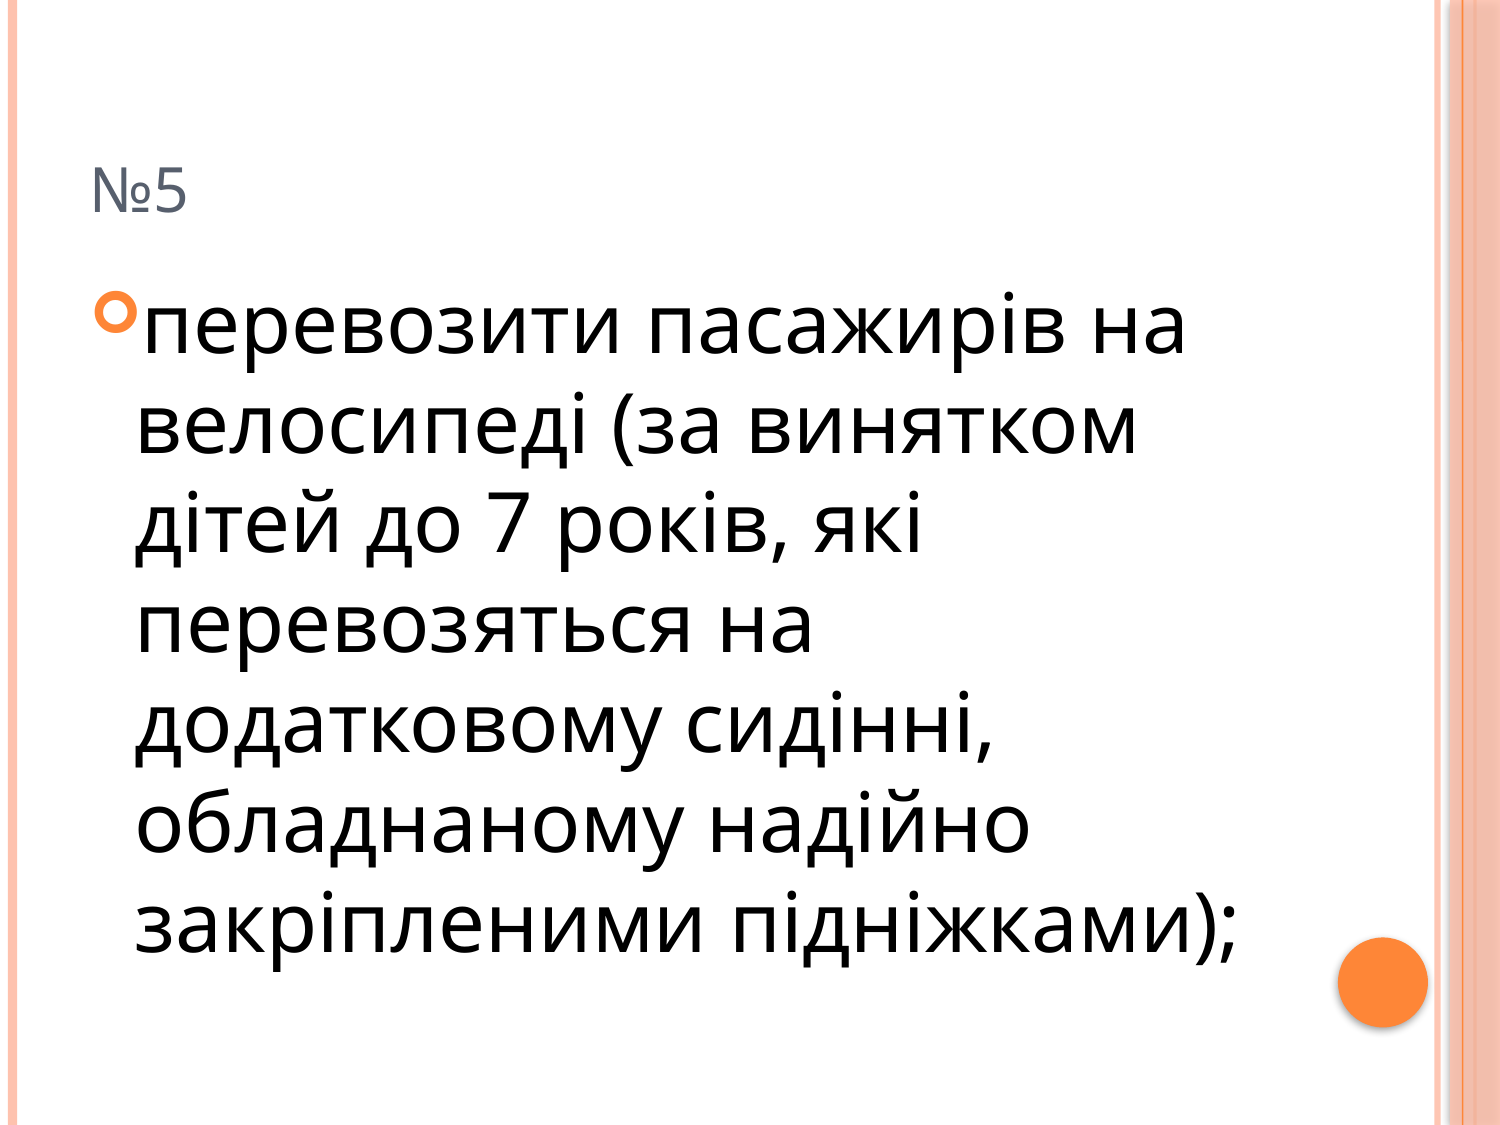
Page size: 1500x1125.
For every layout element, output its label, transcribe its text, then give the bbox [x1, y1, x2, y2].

list перевозити пасажирів на велосипеді (за винятком дітей до 7 років, які перевозяться на додатковому сидінні, обладнаному надійно закріпленими підніжками); [75, 262, 1300, 1062]
title №5 [75, 45, 1300, 233]
